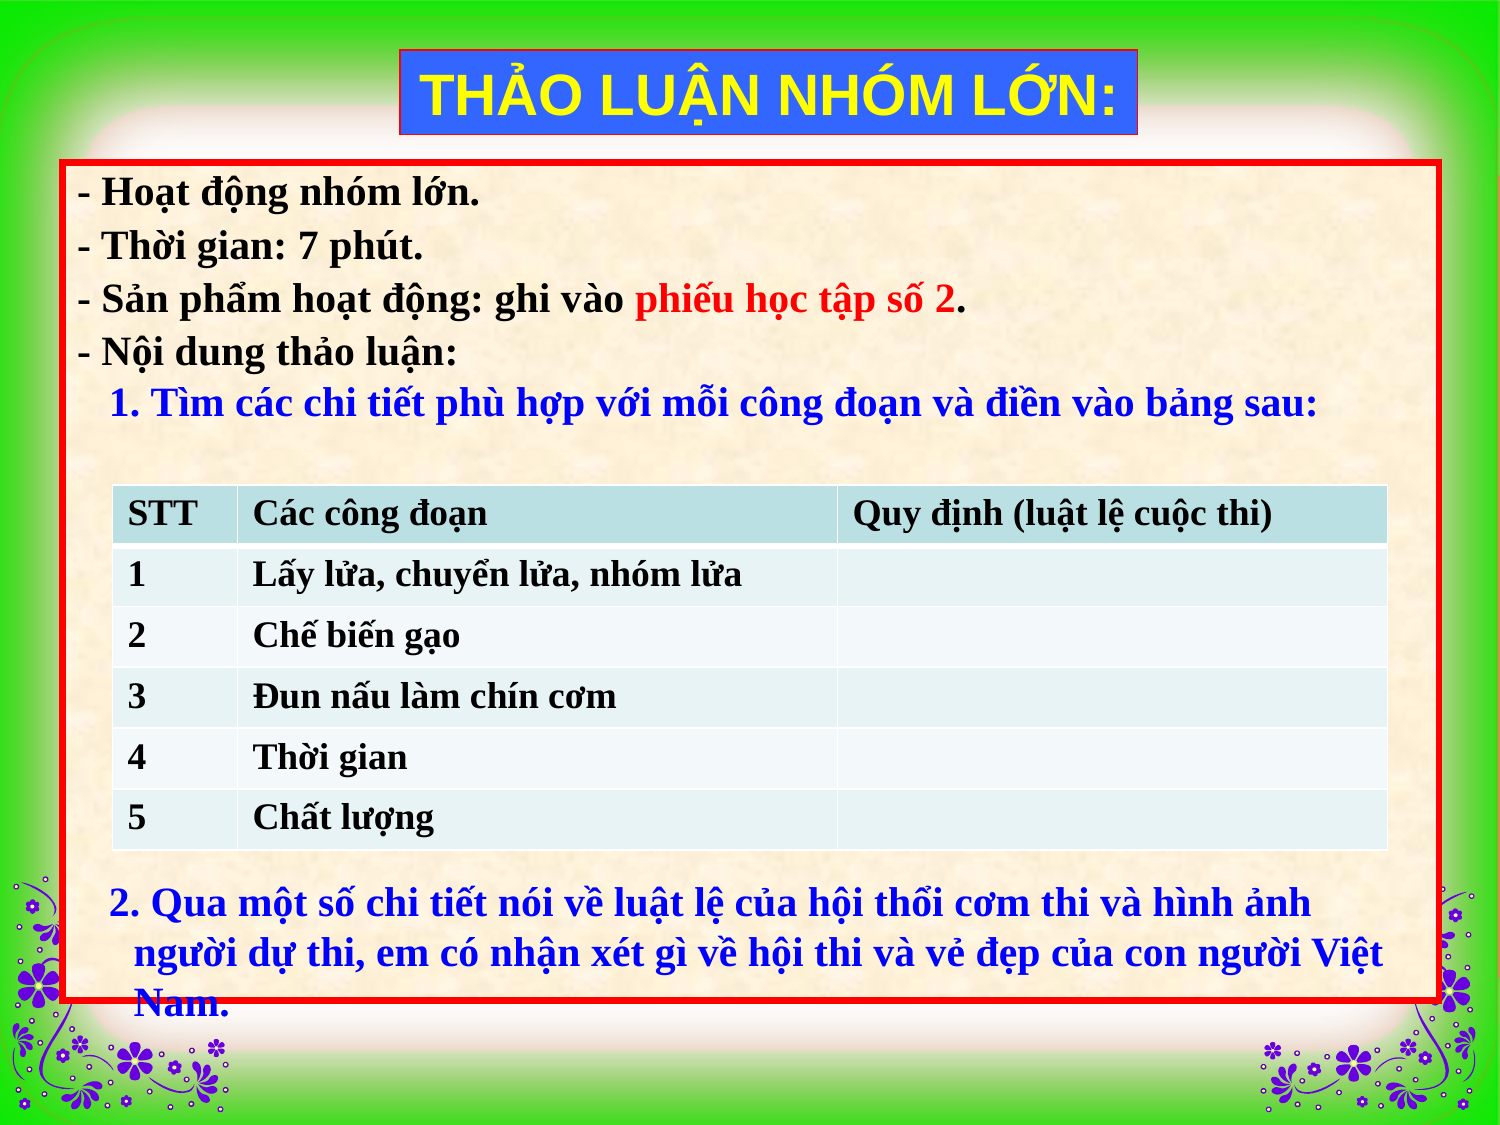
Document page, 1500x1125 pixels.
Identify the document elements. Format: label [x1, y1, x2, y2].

text_box [0, 0, 1500, 1125]
